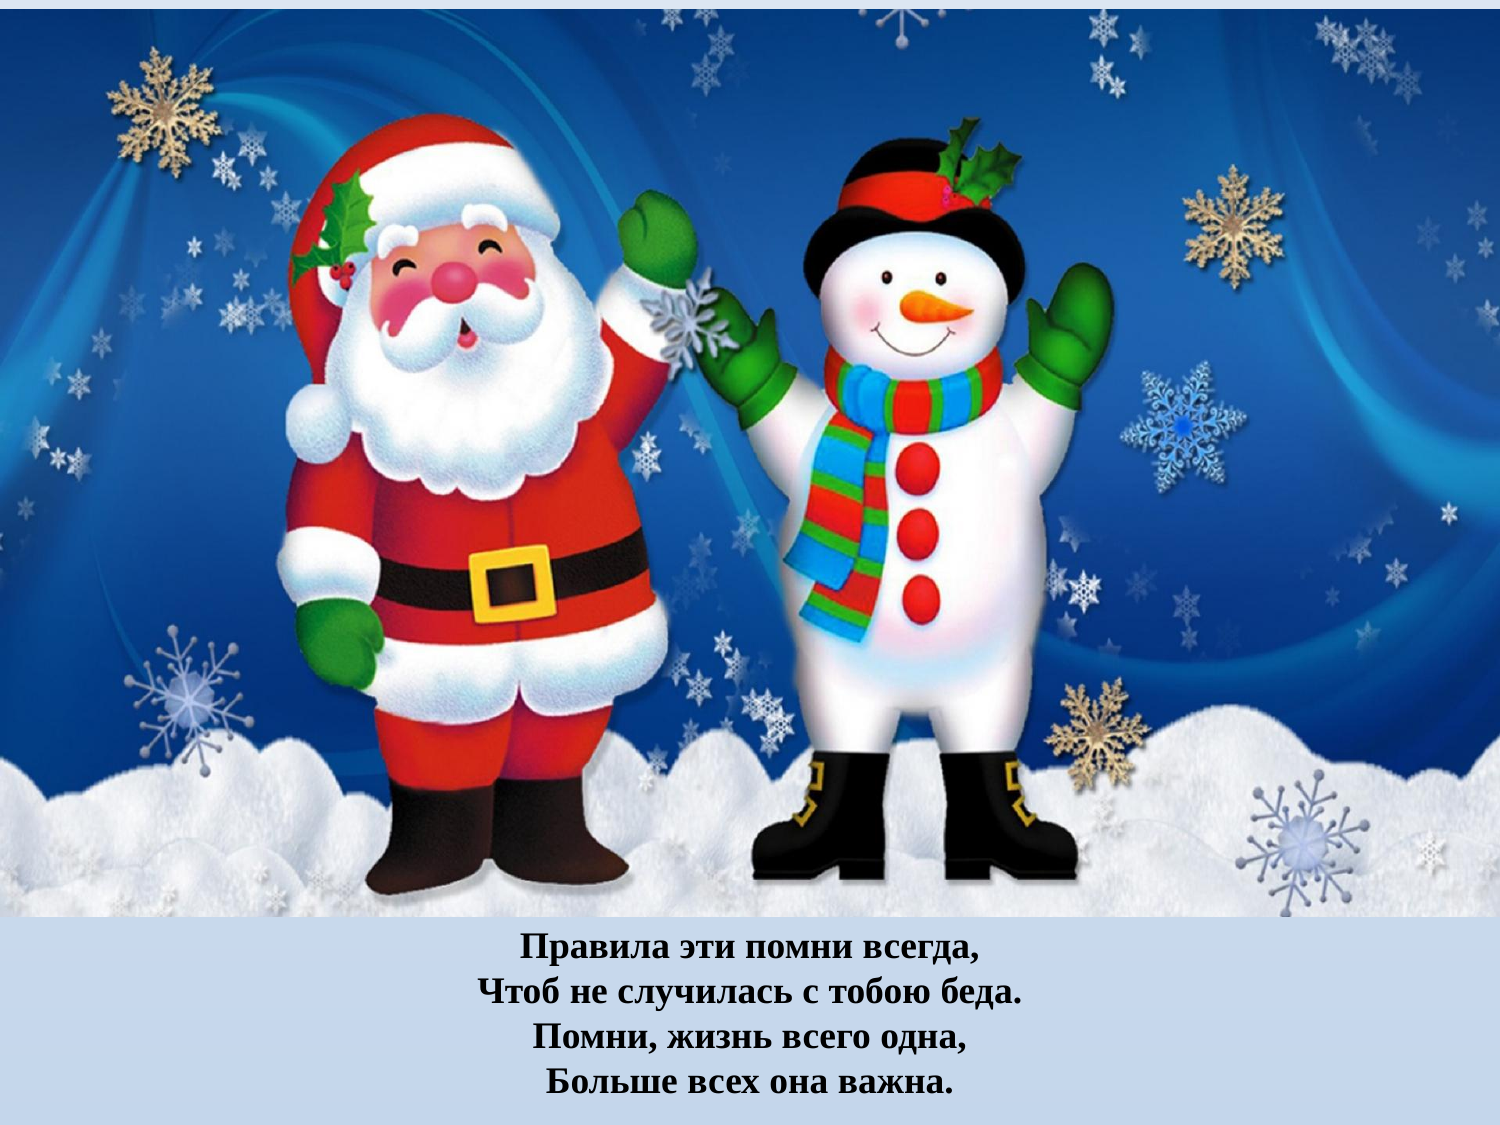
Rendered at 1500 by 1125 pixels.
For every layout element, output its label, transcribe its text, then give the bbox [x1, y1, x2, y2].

picture [0, 9, 1500, 917]
text_box Правила эти помни всегда, Чтоб не случилась с тобою беда. Помни, жизнь всего одна, Больше всех она важна. [374, 924, 1125, 1109]
